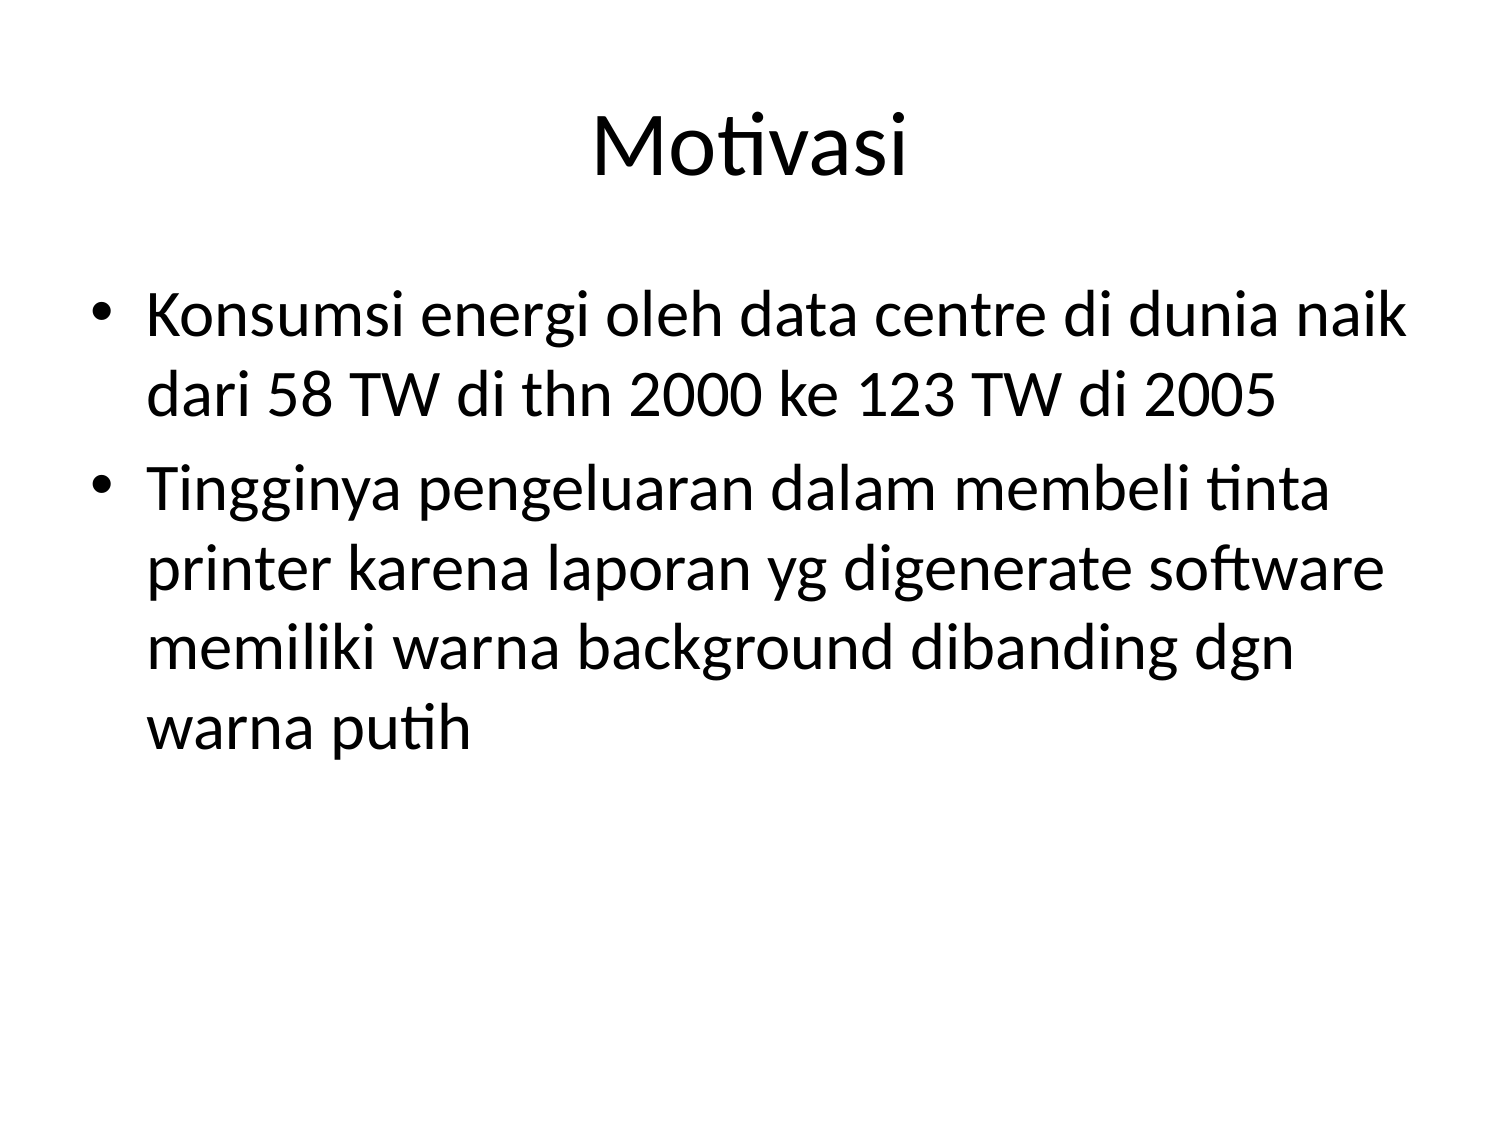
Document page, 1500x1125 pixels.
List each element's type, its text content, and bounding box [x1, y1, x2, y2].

title Motivasi [75, 45, 1425, 233]
list Konsumsi energi oleh data centre di dunia naik dari 58 TW di thn 2000 ke 123 TW di 2005 Tingginya pengeluaran dalam membeli tinta printer karena laporan yg digenerate software memiliki warna background dibanding dgn warna putih [75, 262, 1425, 1005]
